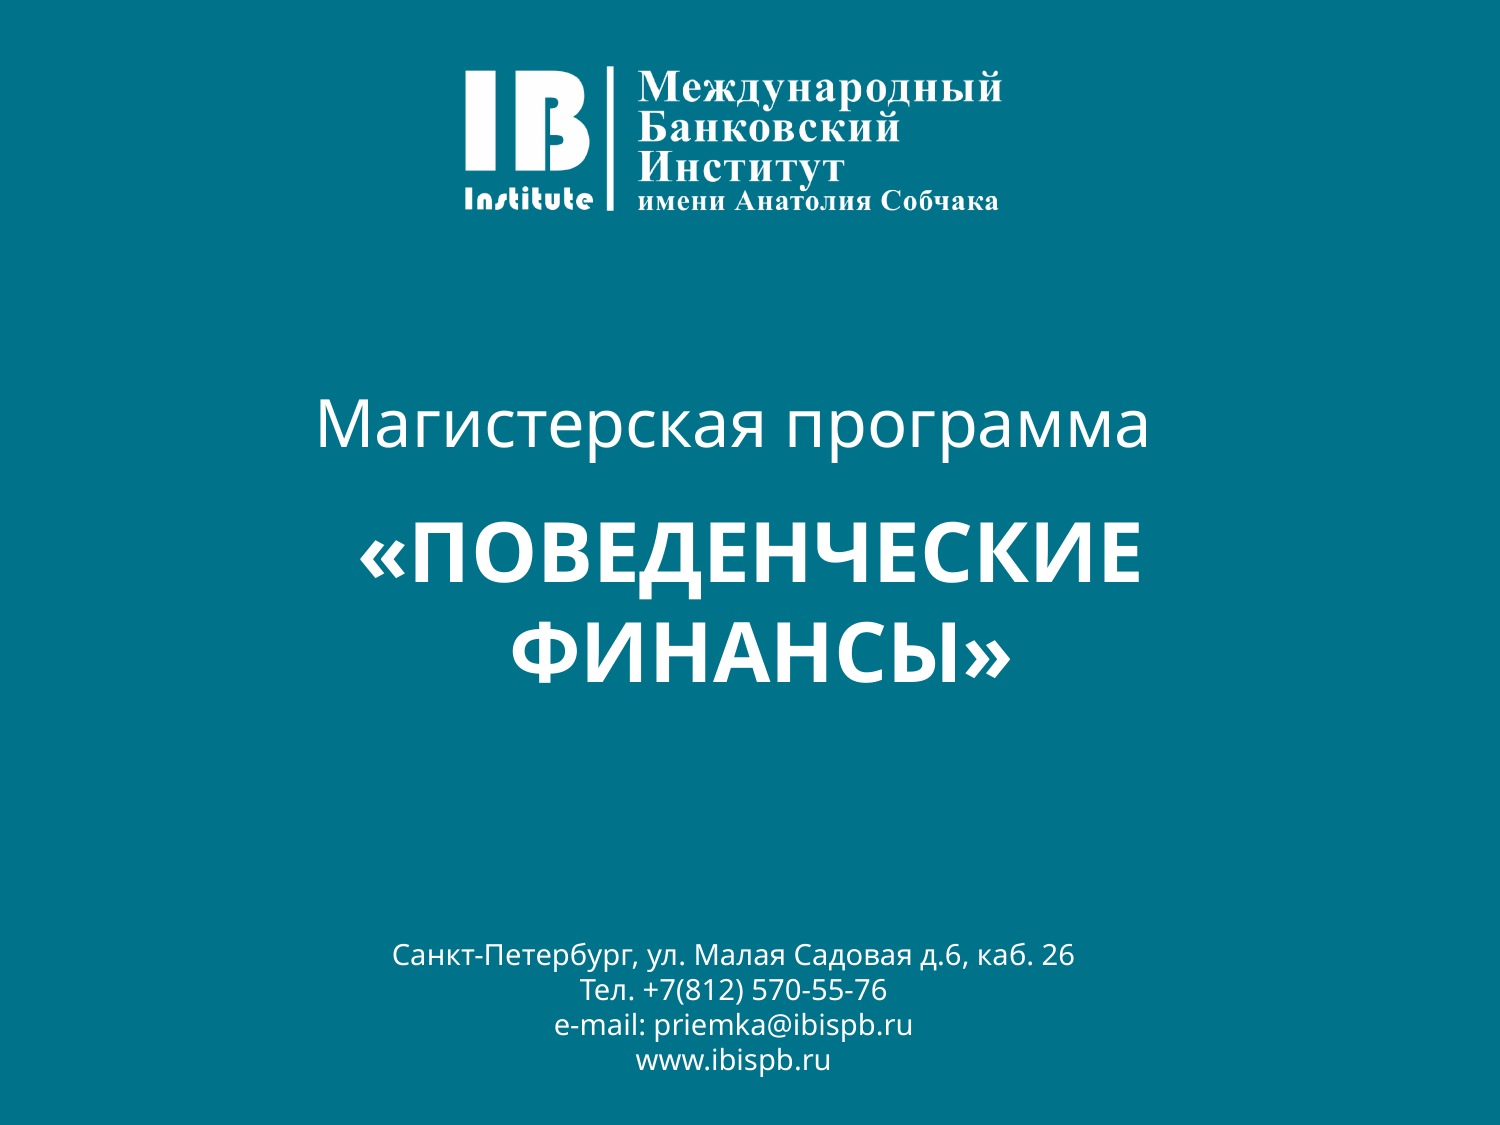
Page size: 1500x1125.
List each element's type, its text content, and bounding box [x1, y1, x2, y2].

picture [465, 66, 1003, 212]
text_box Магистерская программа [84, 373, 1384, 469]
text_box Санкт-Петербург, ул. Малая Садовая д.6, каб. 26 Тел. +7(812) 570-55-76 e-mail: priemka@ibispb.ru www.ibispb.ru [261, 928, 1207, 1084]
text_box «ПОВЕДЕНЧЕСКИЕ ФИНАНСЫ» [112, 491, 1412, 707]
